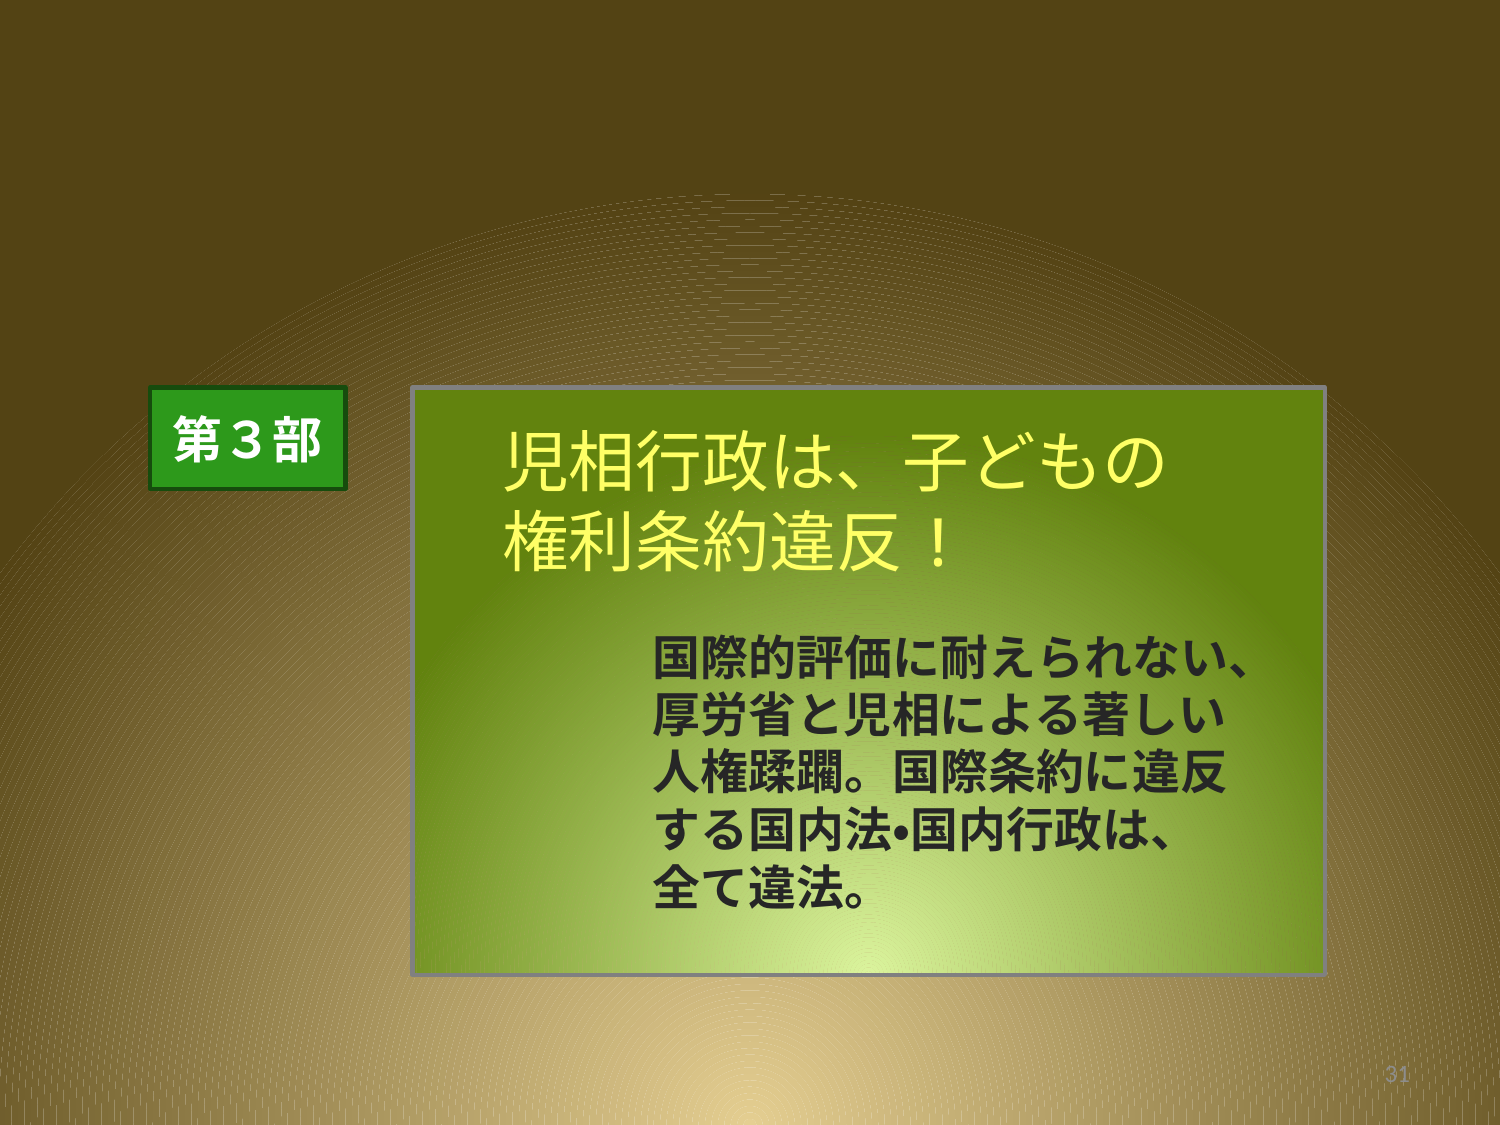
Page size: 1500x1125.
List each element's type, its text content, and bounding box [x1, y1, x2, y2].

text_box 第３部 [150, 387, 346, 489]
text_box 児相行政は、子どもの権利条約違反! [487, 412, 1188, 588]
text_box 国際的評価に耐えられない、厚労省と児相による著しい人権蹂躙。国際条約に違反する国内法・国内行政は、全て違法。 [637, 562, 1250, 922]
text_box [412, 387, 1325, 975]
slide_number 31 [1074, 1042, 1425, 1103]
